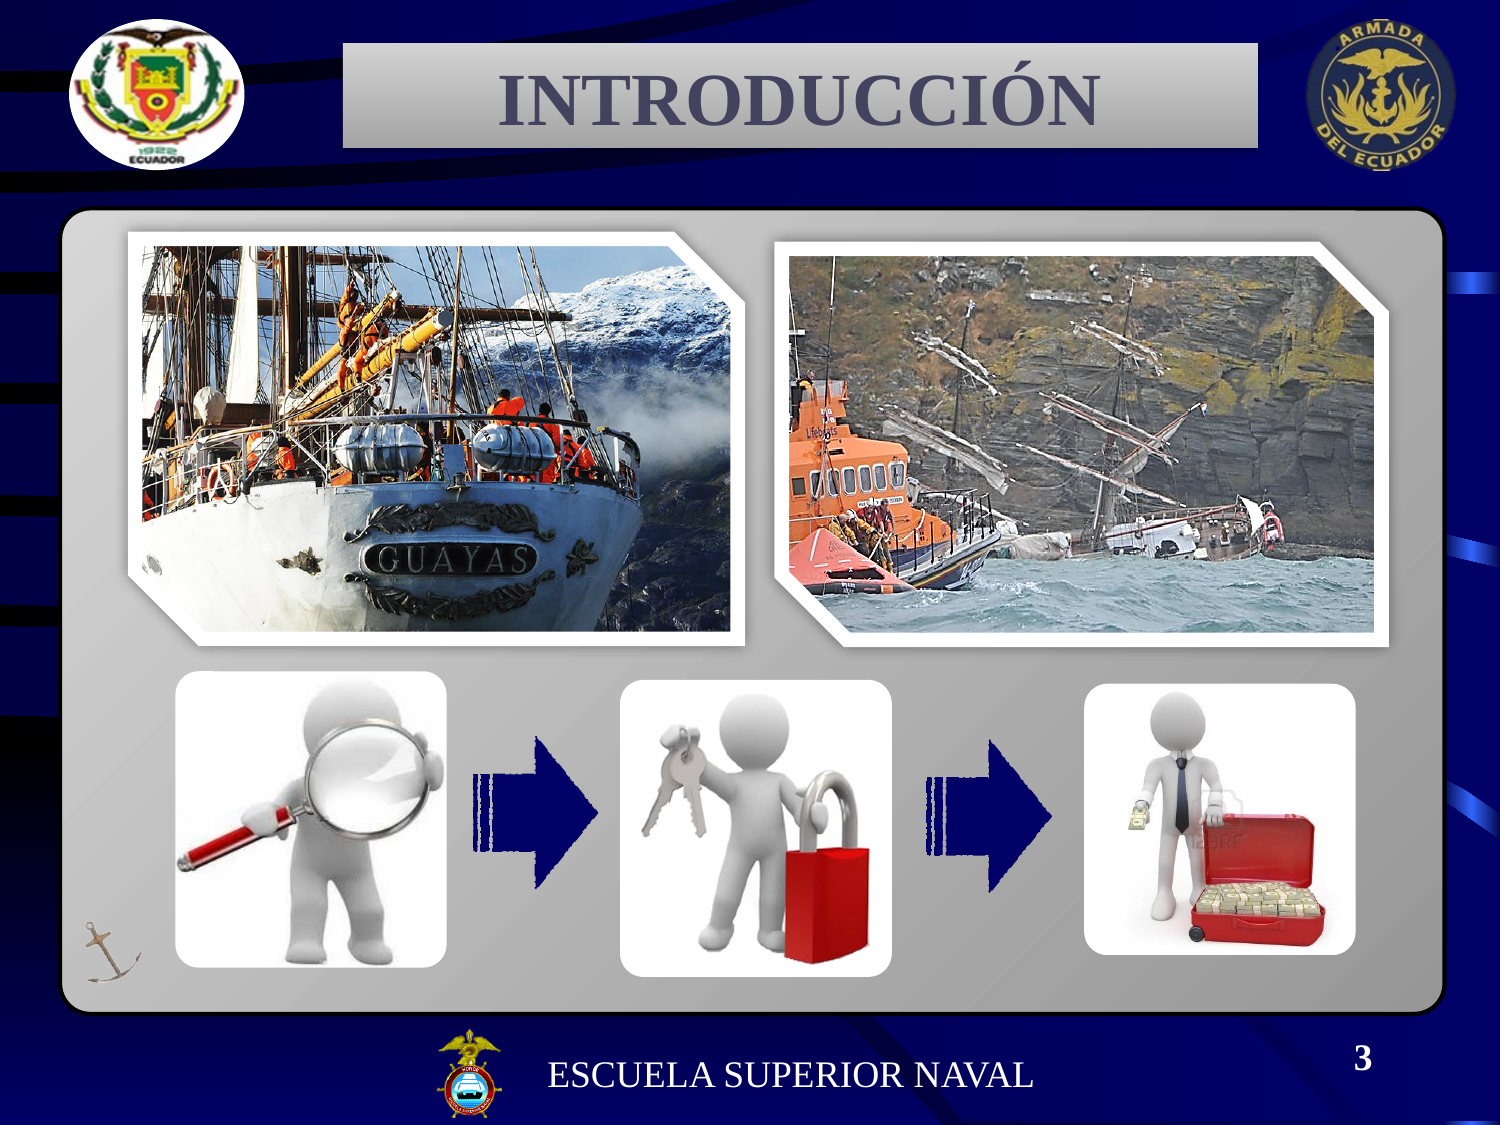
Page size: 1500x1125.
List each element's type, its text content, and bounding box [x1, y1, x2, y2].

picture [436, 1027, 503, 1118]
text_box ESCUELA SUPERIOR NAVAL [525, 1042, 1058, 1103]
text_box [927, 777, 931, 855]
picture [68, 18, 245, 171]
text_box [57, 206, 1447, 1017]
picture [1304, 18, 1457, 171]
text_box [481, 774, 489, 852]
picture [134, 238, 738, 640]
picture [59, 919, 150, 987]
picture [619, 679, 892, 978]
text_box [946, 739, 1052, 894]
text_box INTRODUCCIÓN [342, 43, 1258, 148]
text_box [934, 777, 943, 855]
text_box [492, 736, 598, 890]
picture [175, 671, 447, 968]
picture [1083, 683, 1356, 956]
slide_number 3 [1074, 1024, 1388, 1101]
text_box [473, 774, 478, 852]
picture [781, 248, 1382, 641]
